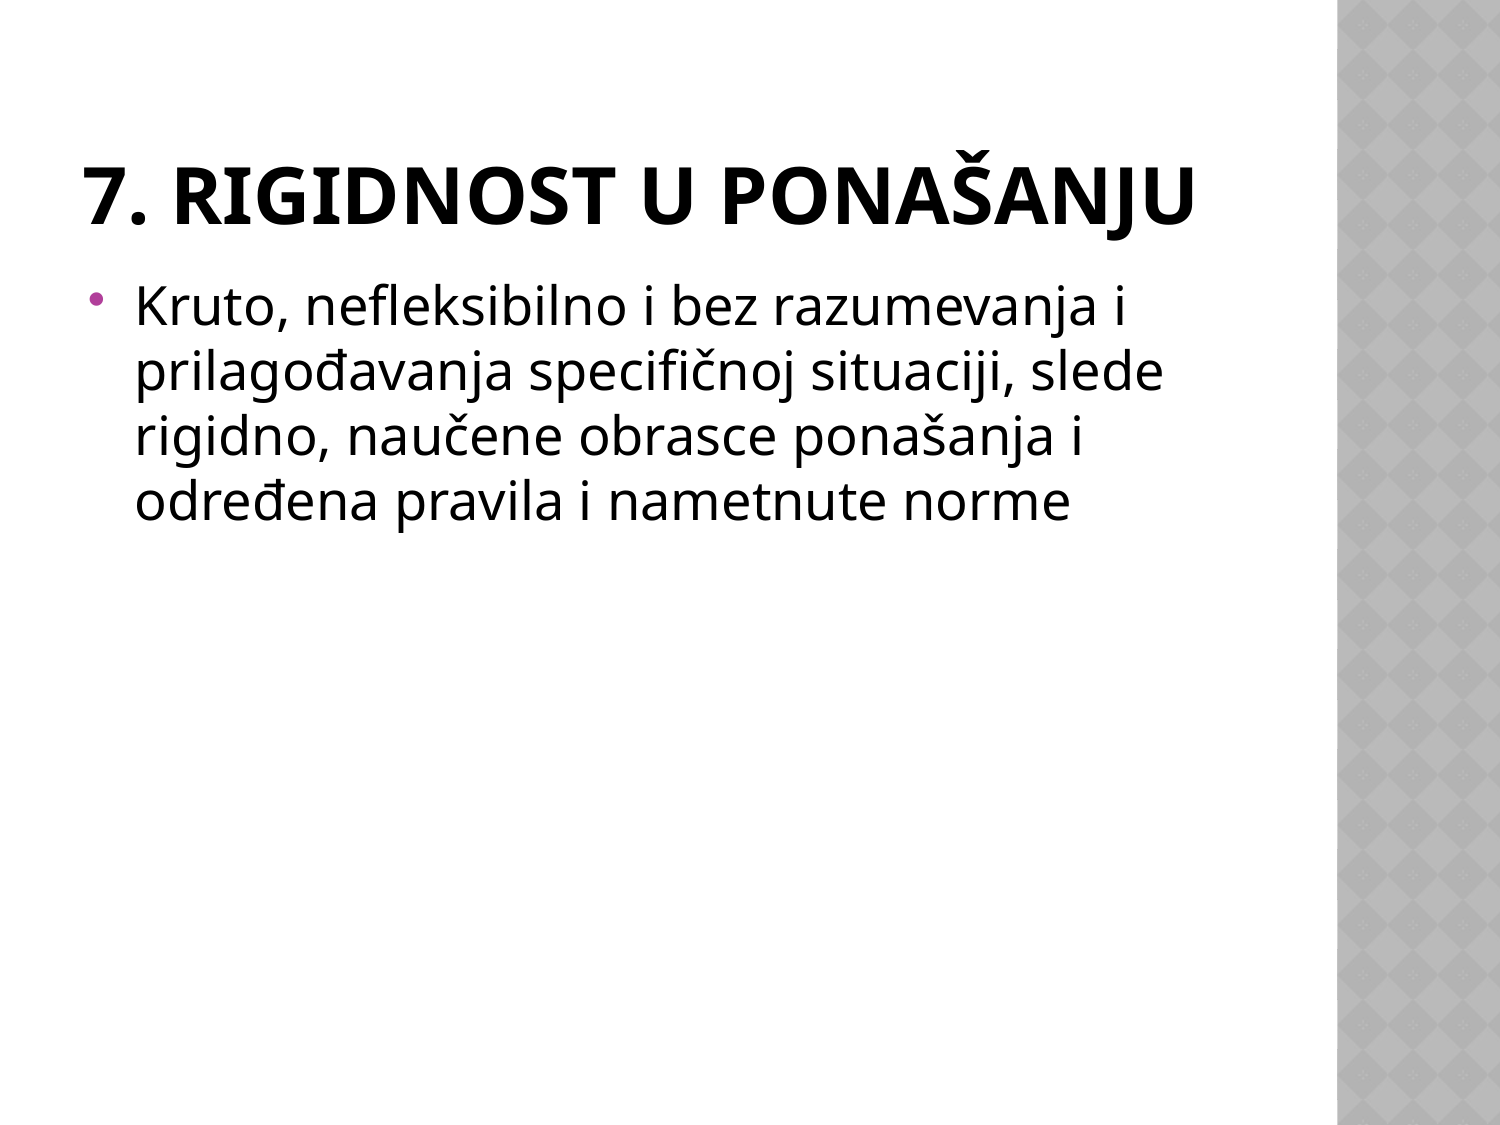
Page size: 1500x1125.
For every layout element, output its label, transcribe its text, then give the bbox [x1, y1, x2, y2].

title 7. Rigidnost u ponašanju [75, 52, 1263, 240]
list Kruto, nefleksibilno i bez razumevanja i prilagođavanja specifičnoj situaciji, slede rigidno, naučene obrasce ponašanja i određena pravila i nametnute norme [75, 264, 1263, 1059]
